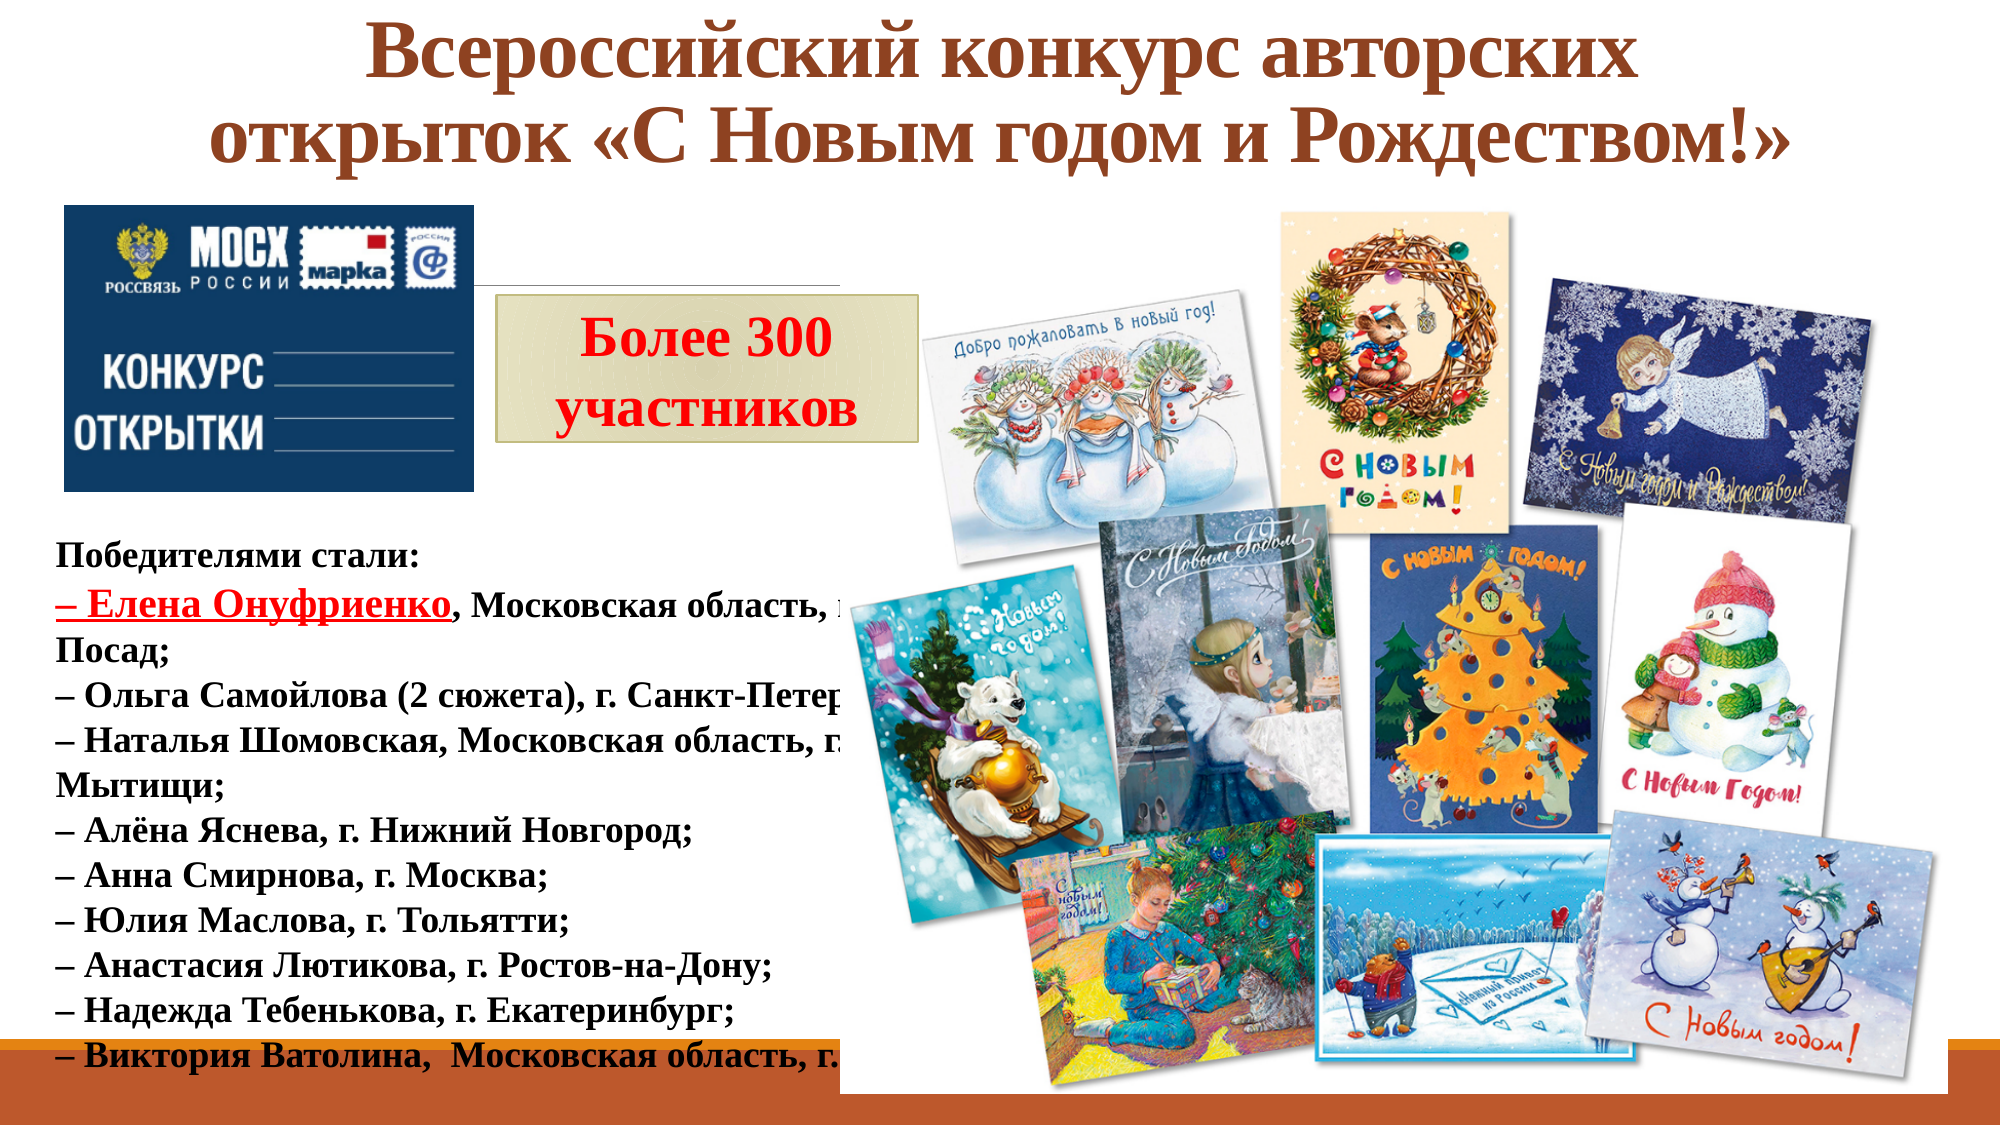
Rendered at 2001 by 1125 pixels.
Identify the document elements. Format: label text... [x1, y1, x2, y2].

text_box Победителями стали: – Елена Онуфриенко, Московская область, г. Сергиев Посад; – Ольга Самойлова (2 сюжета), г. Санкт-Петербург; – Наталья Шомовская, Московская область, г. Мытищи; – Алёна Яснева, г. Нижний Новгород; – Анна Смирнова, г. Москва; – Юлия Маслова, г. Тольятти; – Анастасия Лютикова, г. Ростов-на-Дону; – Надежда Тебенькова, г. Екатеринбург; – Виктория Ватолина, Московская область, г. Королёв. [40, 522, 837, 1083]
picture [63, 205, 474, 492]
picture [839, 195, 1948, 1095]
title Всероссийский конкурс авторских открыток «С Новым годом и Рождеством!» [177, 92, 1828, 188]
text_box Более 300 участников [495, 294, 837, 443]
